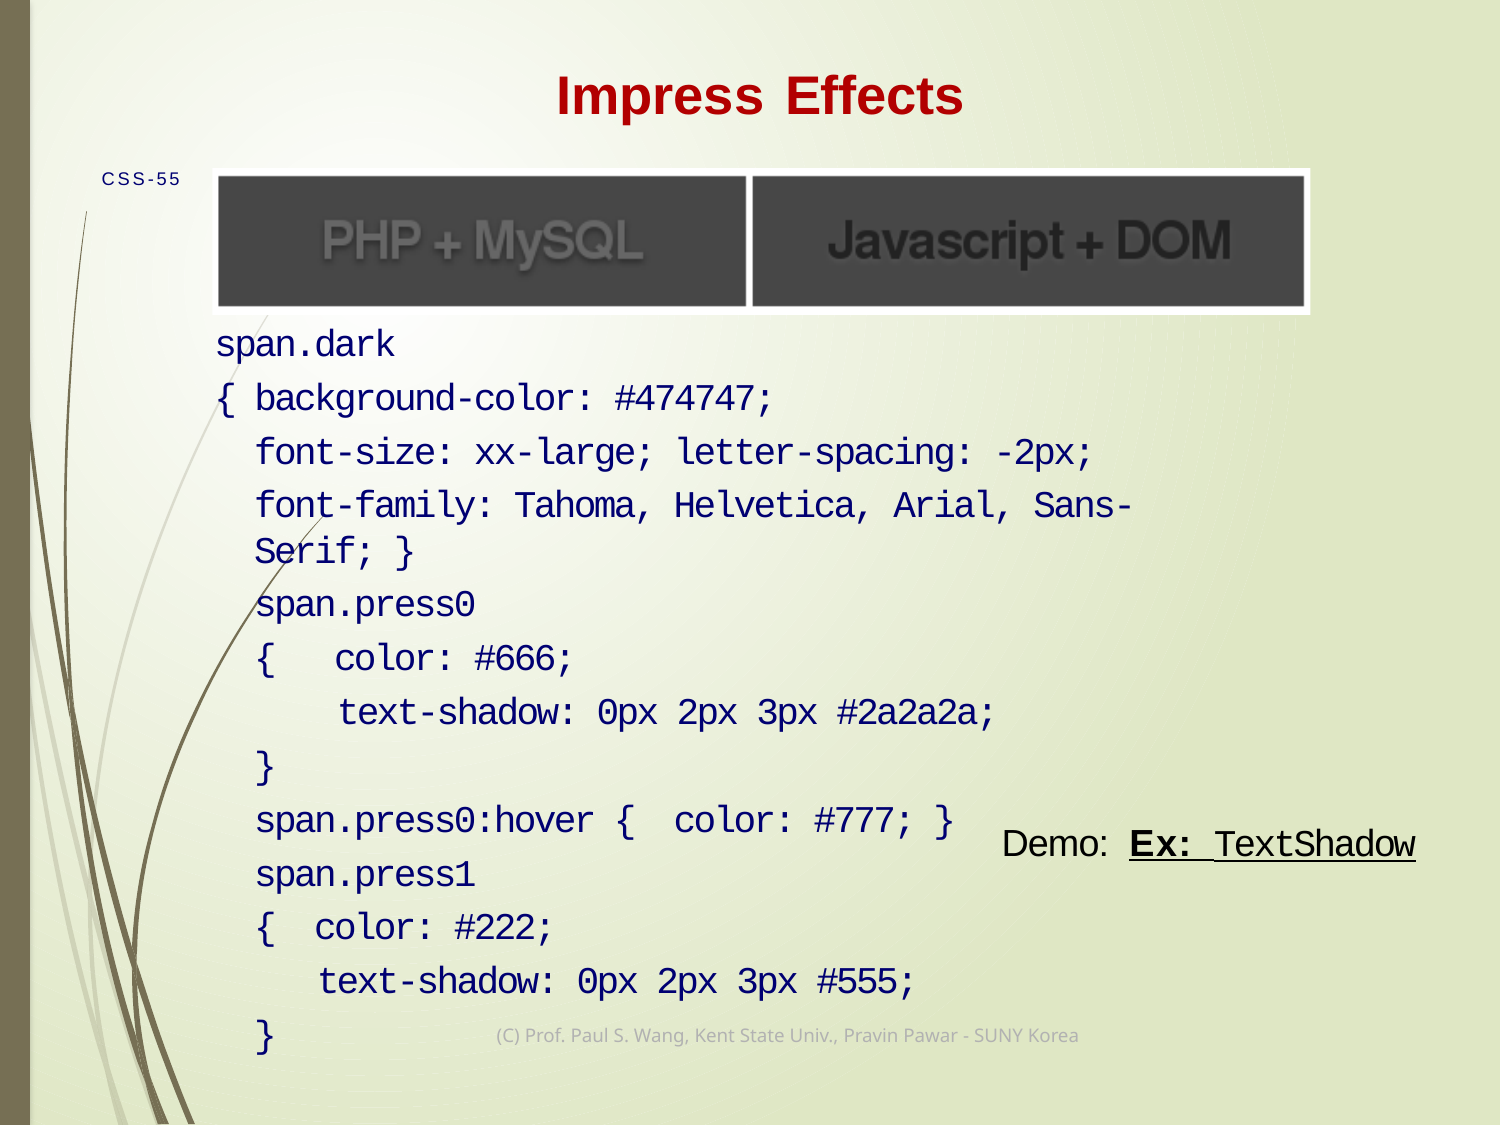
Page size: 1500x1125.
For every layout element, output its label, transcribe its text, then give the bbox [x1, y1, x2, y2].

text_box Demo: Ex: TextShadow [999, 800, 1438, 925]
text_box [212, 168, 1311, 315]
slide_number CSS-55 [83, 129, 180, 190]
text_box span.dark { background-color: #474747; font-size: xx-large; letter-spacing: -2px; font-family: Tahoma, Helvetica, Arial, Sans-Serif; } span.press0 { color: #666; text-shadow: 0px 2px 3px #2a2a2a; } span.press0:hover { color: #777; } span.press1 { color: #222; text-shadow: 0px 2px 3px #555; } [212, 318, 1293, 843]
footer (C) Prof. Paul S. Wang, Kent State Univ., Pravin Pawar - SUNY Korea [318, 1006, 1257, 1067]
text_box Impress Effects [554, 59, 969, 130]
